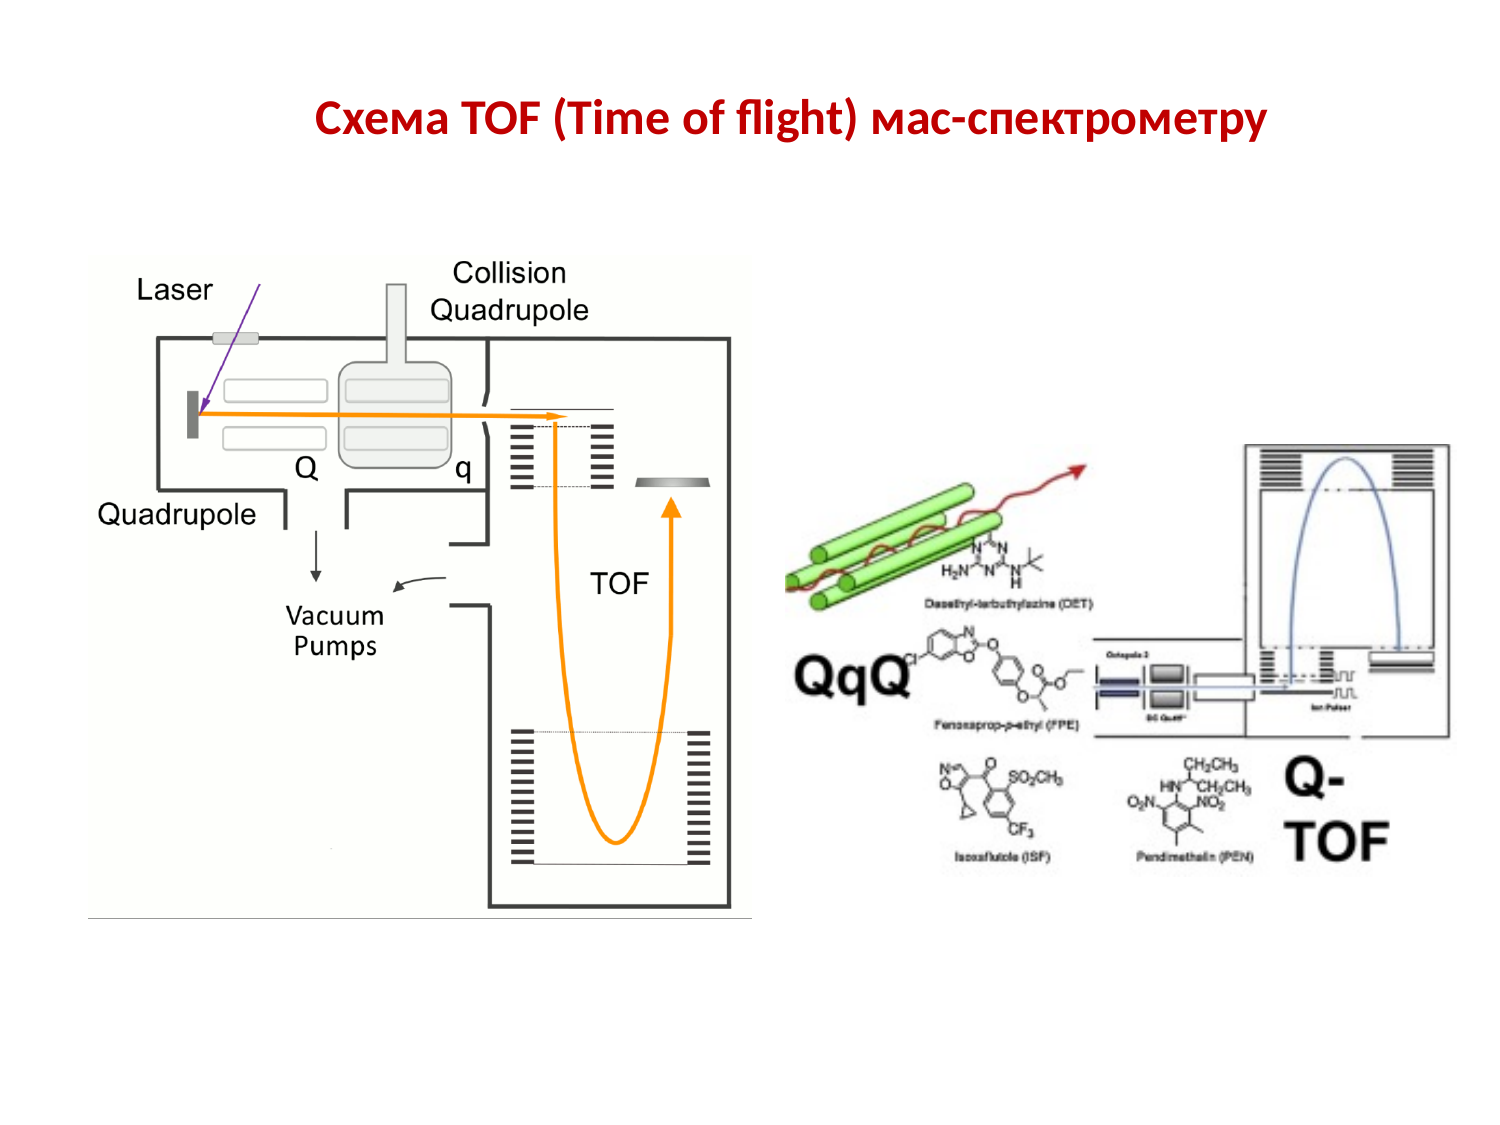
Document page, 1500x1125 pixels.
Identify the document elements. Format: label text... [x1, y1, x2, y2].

picture [88, 255, 752, 919]
picture [785, 444, 1457, 877]
text_box Схема TOF (Time of flight) мас-спектрометру [301, 76, 1412, 152]
